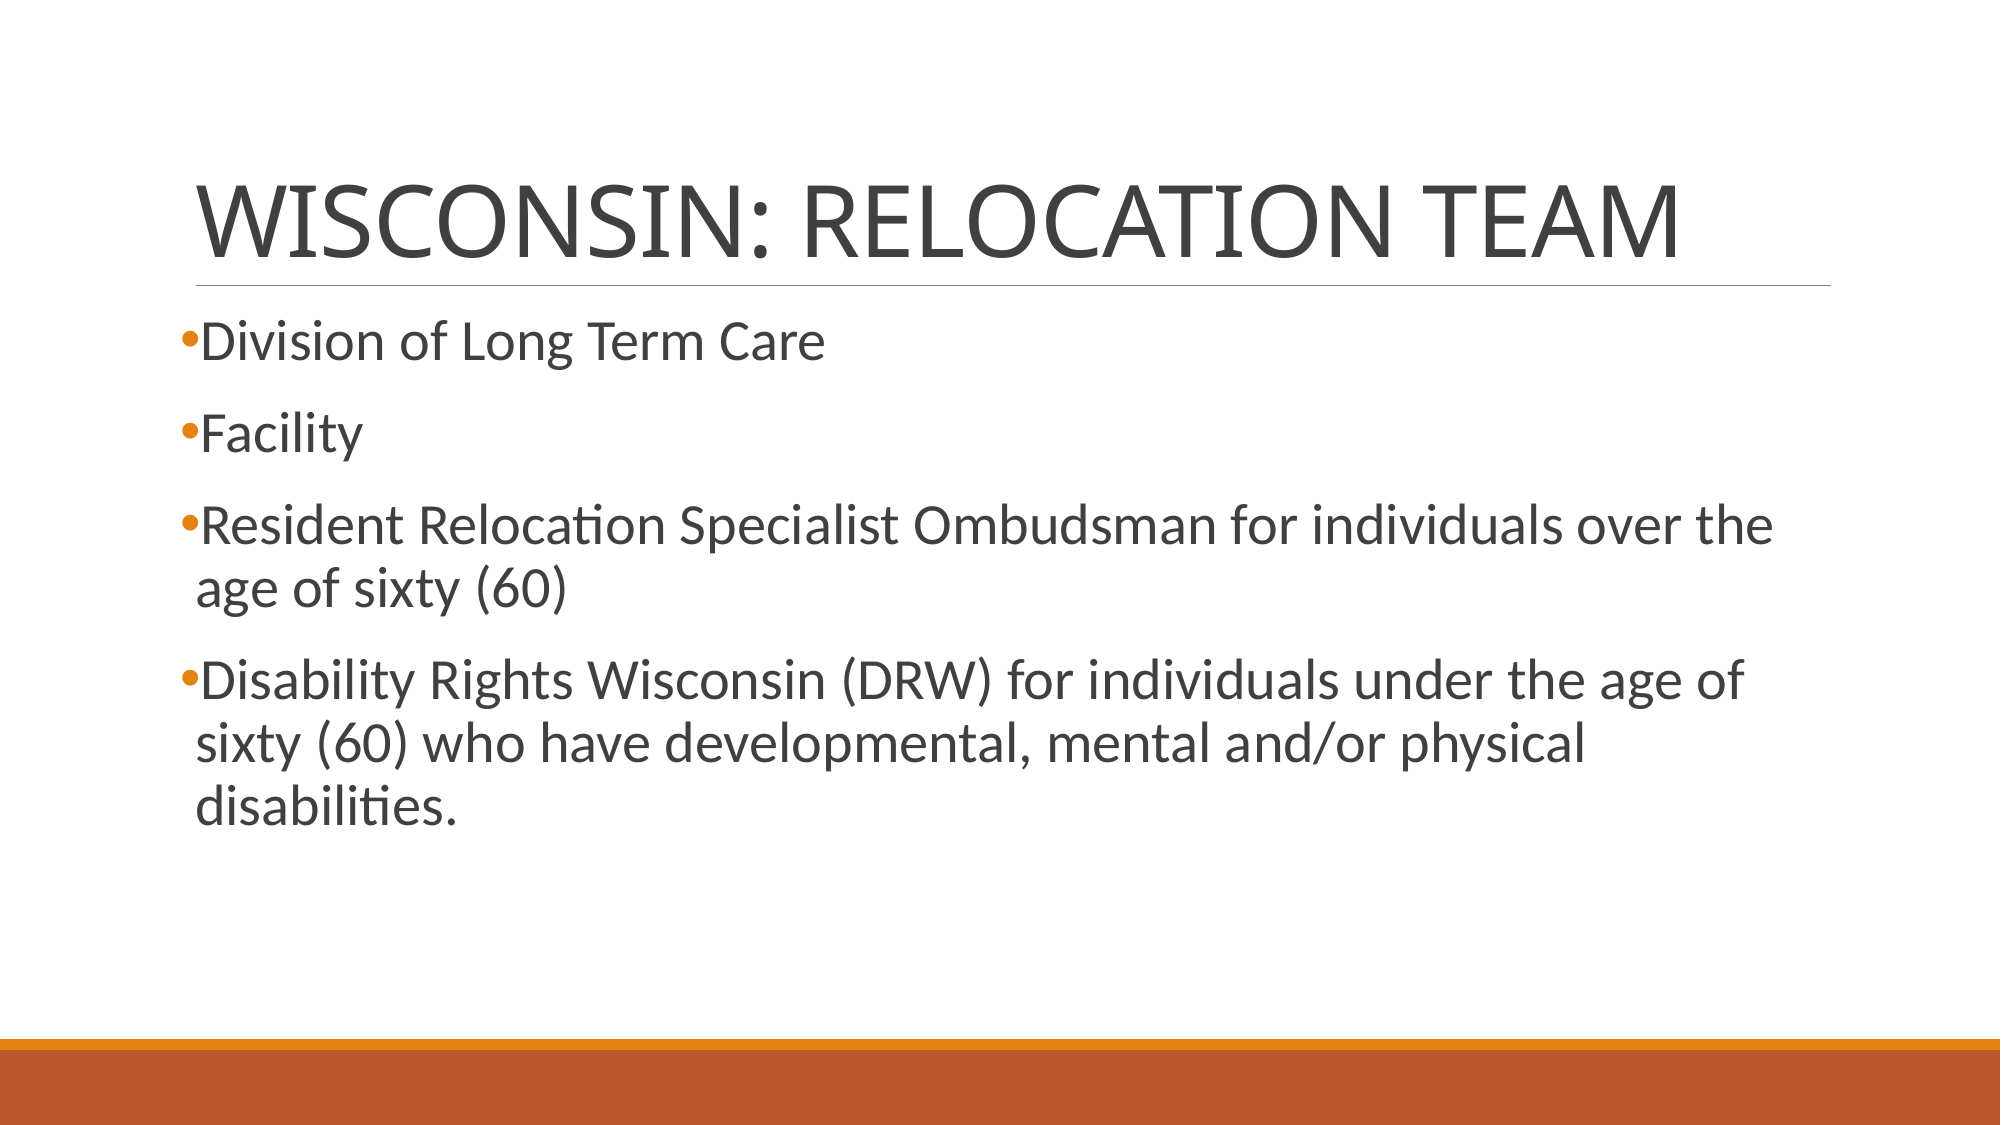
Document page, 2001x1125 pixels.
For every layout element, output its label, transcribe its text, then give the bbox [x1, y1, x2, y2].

list Division of Long Term Care Facility Resident Relocation Specialist Ombudsman for individuals over the age of sixty (60) Disability Rights Wisconsin (DRW) for individuals under the age of sixty (60) who have developmental, mental and/or physical disabilities. [180, 302, 1830, 963]
title WISCONSIN: RELOCATION TEAM [180, 47, 1830, 285]
